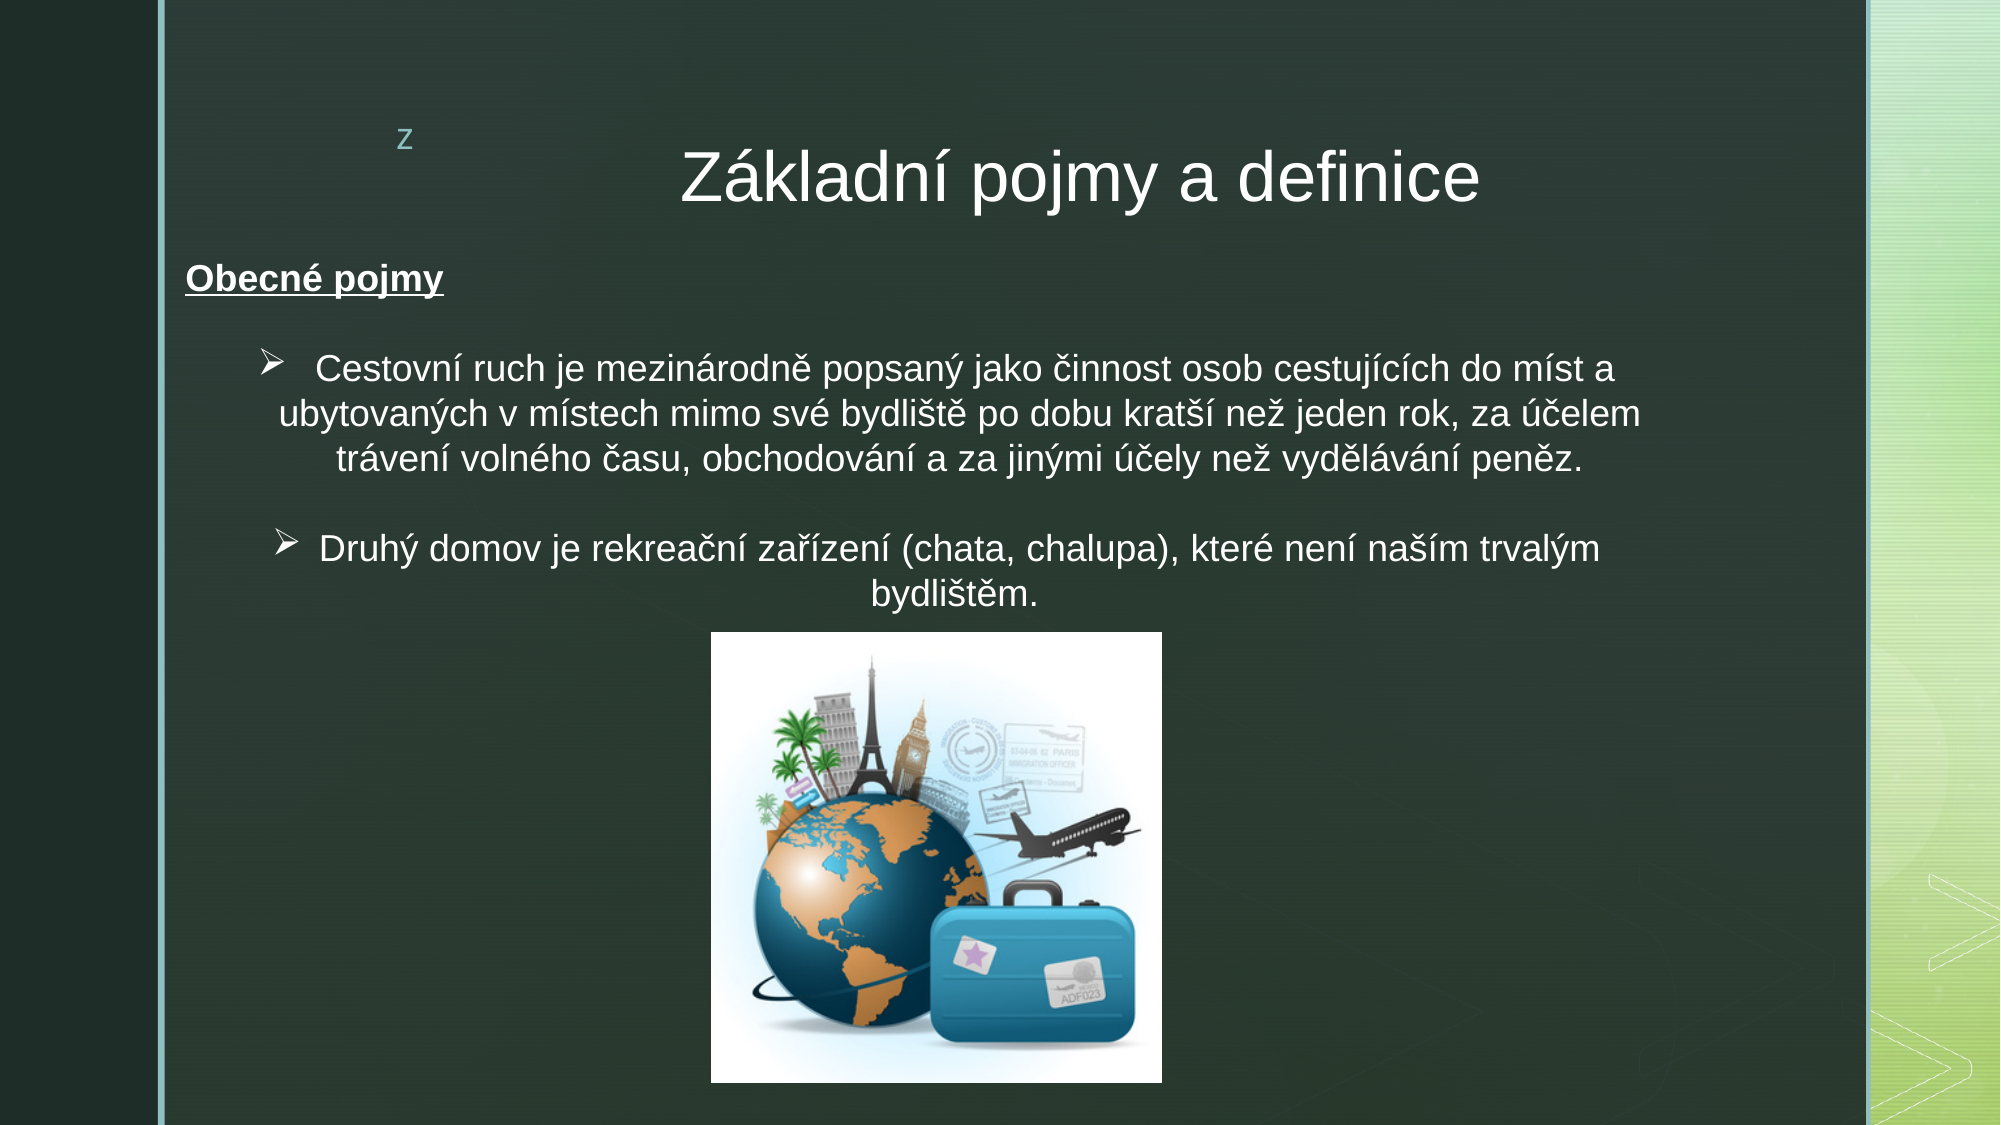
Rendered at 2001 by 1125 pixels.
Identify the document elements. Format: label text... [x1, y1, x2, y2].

title Základní pojmy a definice [428, 132, 1734, 310]
picture [711, 632, 1162, 1083]
text_box Obecné pojmy Cestovní ruch je mezinárodně popsaný jako činnost osob cestujících do míst a ubytovaných v místech mimo své bydliště po dobu kratší než jeden rok, za účelem trávení volného času, obchodování a za jinými účely než vydělávání peněz. Druhý domov je rekreační zařízení (chata, chalupa), které není naším trvalým bydlištěm. [170, 246, 1703, 622]
picture [1871, 0, 2001, 1125]
